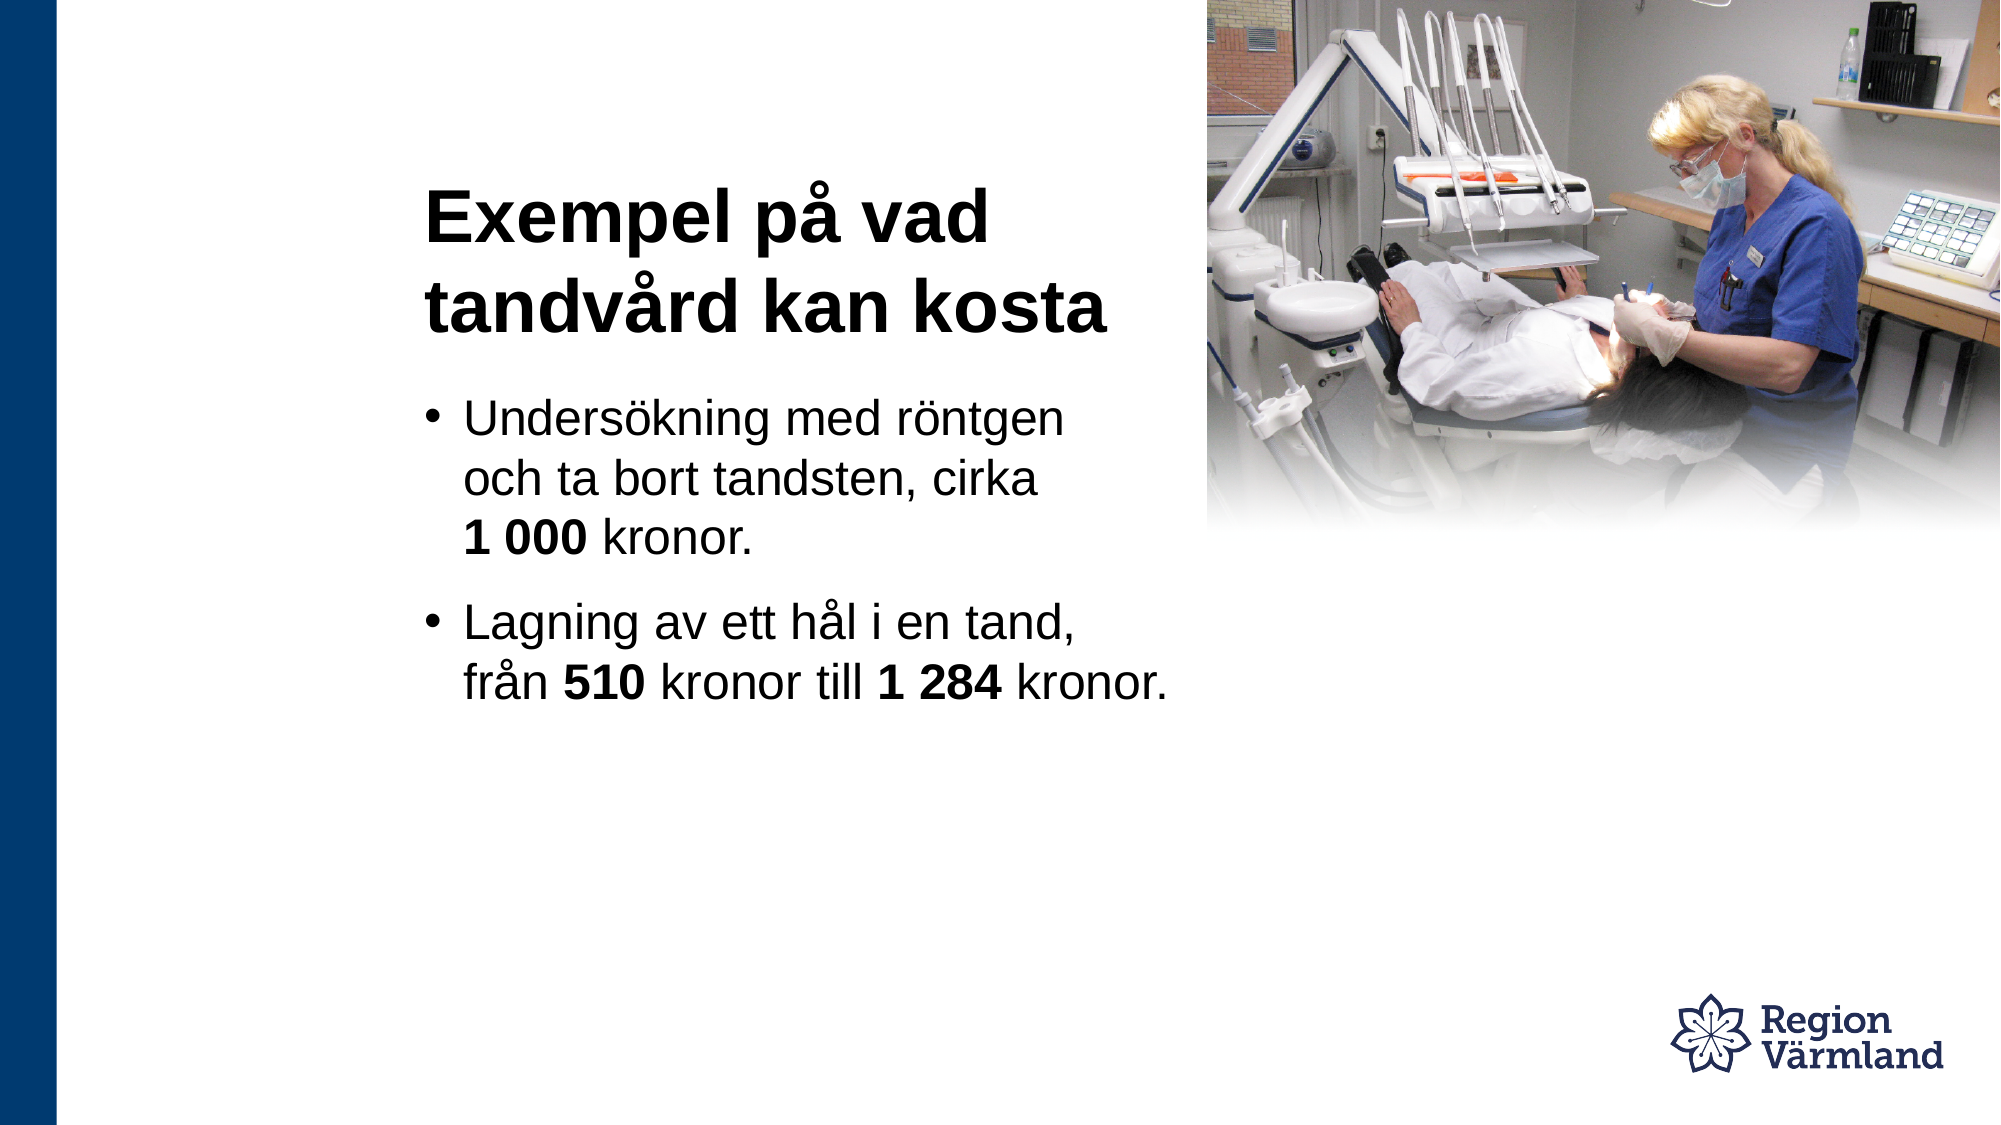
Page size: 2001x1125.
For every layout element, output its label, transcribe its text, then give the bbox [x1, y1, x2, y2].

title Exempel på vad tandvård kan kosta [409, 138, 1207, 356]
picture [1670, 993, 1944, 1073]
picture [1207, 0, 2000, 541]
list Undersökning med röntgen och ta bort tandsten, cirka 1 000 kronor. Lagning av ett hål i en tand, från 510 kronor till 1 284 kronor. [409, 377, 1191, 819]
